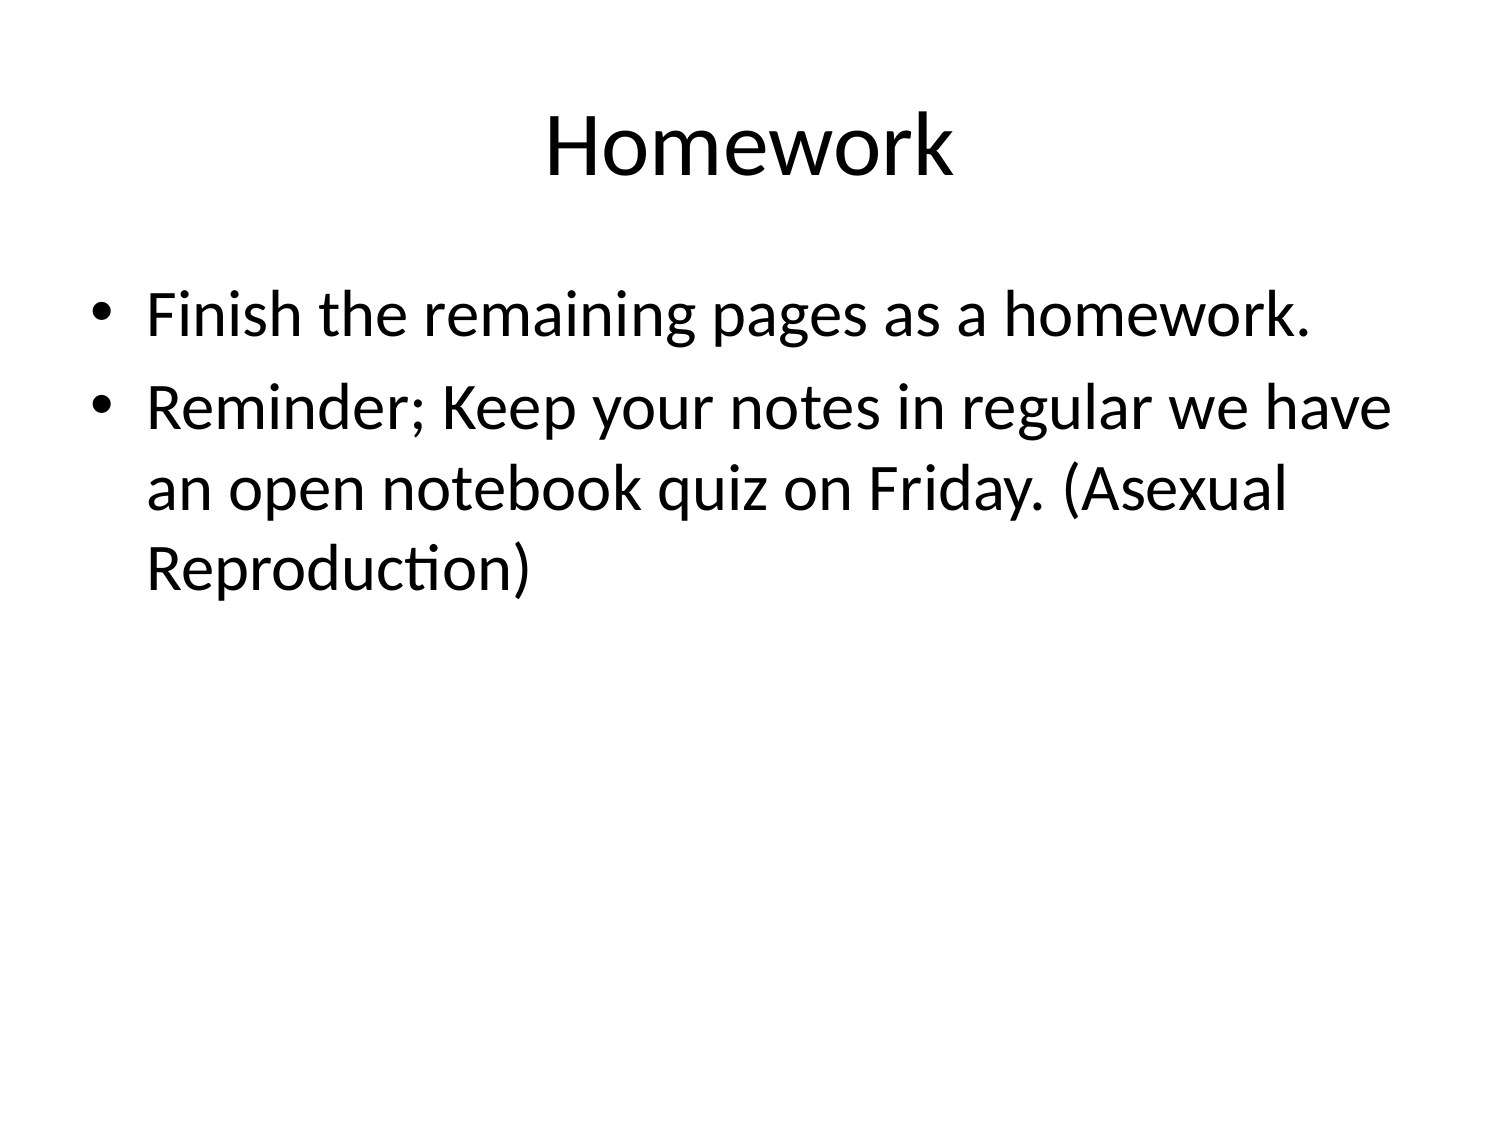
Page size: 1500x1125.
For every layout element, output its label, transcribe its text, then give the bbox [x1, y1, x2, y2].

title Homework [75, 45, 1425, 233]
list Finish the remaining pages as a homework. Reminder; Keep your notes in regular we have an open notebook quiz on Friday. (Asexual Reproduction) [75, 262, 1425, 1005]
